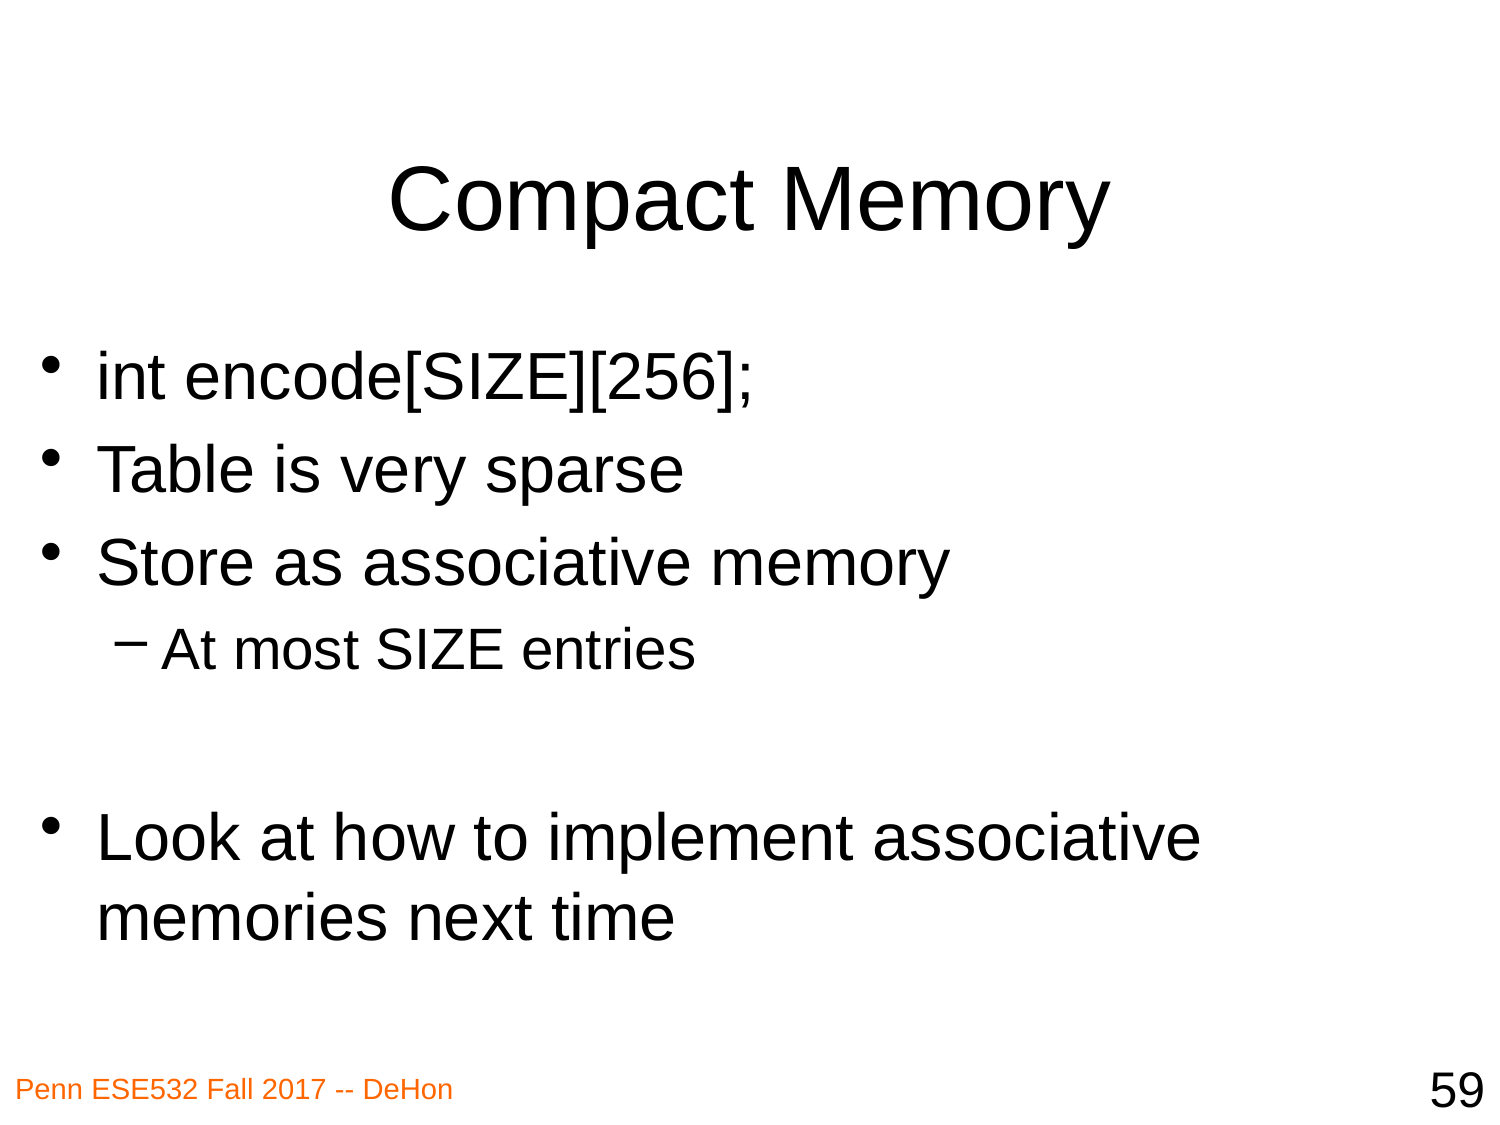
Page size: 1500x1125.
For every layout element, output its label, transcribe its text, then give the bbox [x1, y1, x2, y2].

list int encode[SIZE][256]; Table is very sparse Store as associative memory At most SIZE entries Look at how to implement associative memories next time [24, 324, 1463, 1001]
slide_number 59 [1187, 1049, 1500, 1125]
title Compact Memory [112, 99, 1388, 288]
slide_number Penn ESE532 Fall 2017 -- DeHon [0, 1062, 576, 1125]
